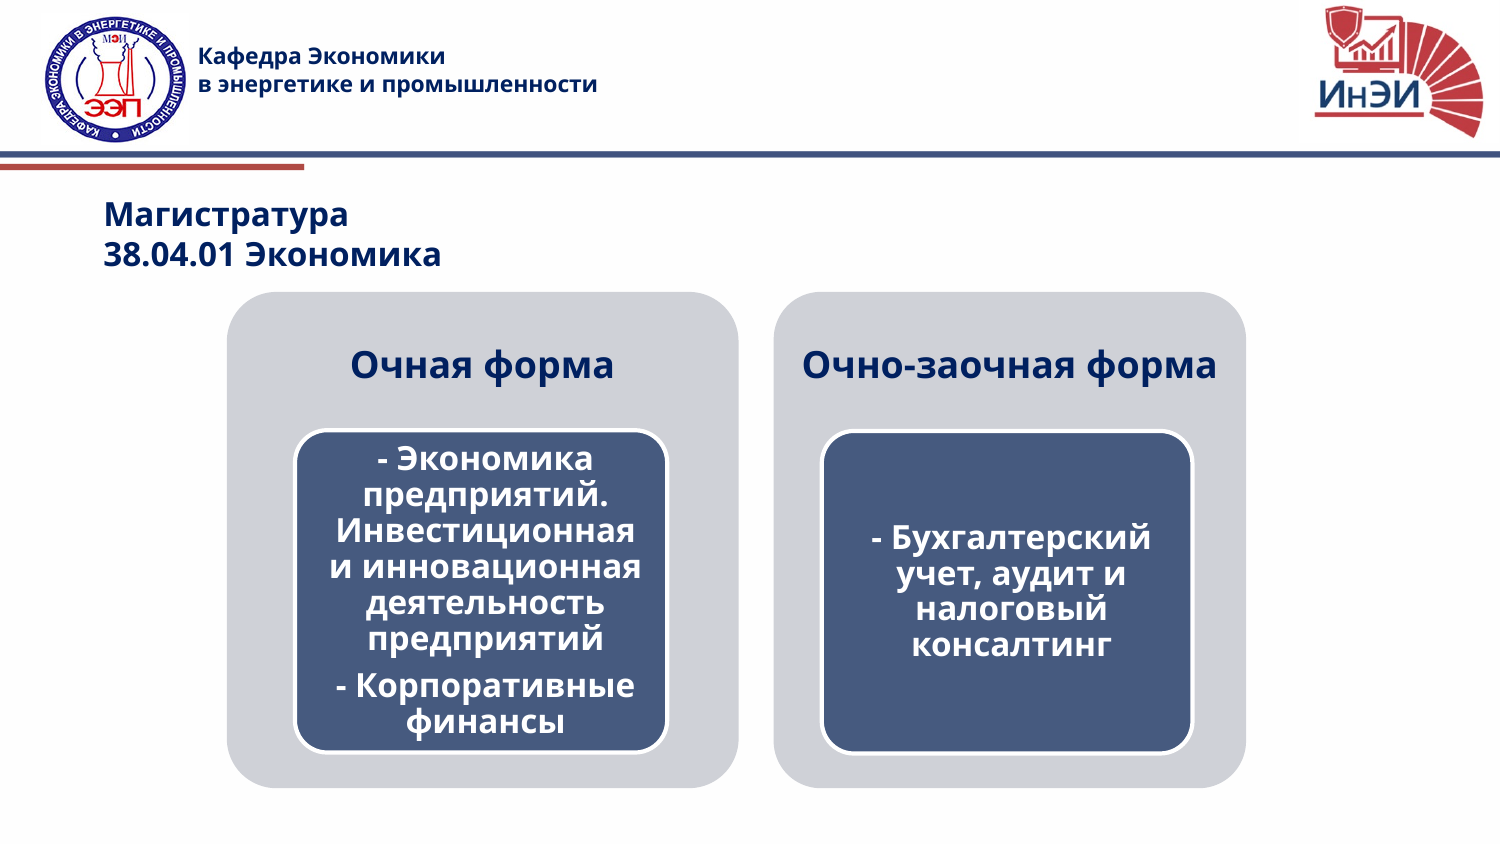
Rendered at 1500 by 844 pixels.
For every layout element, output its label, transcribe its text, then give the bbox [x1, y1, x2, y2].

picture [0, 0, 1500, 844]
title Кафедра Экономики в энергетике и промышленности [194, 34, 1273, 140]
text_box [218, 291, 1247, 789]
text_box Магистратура 38.04.01 Экономика [88, 185, 774, 281]
